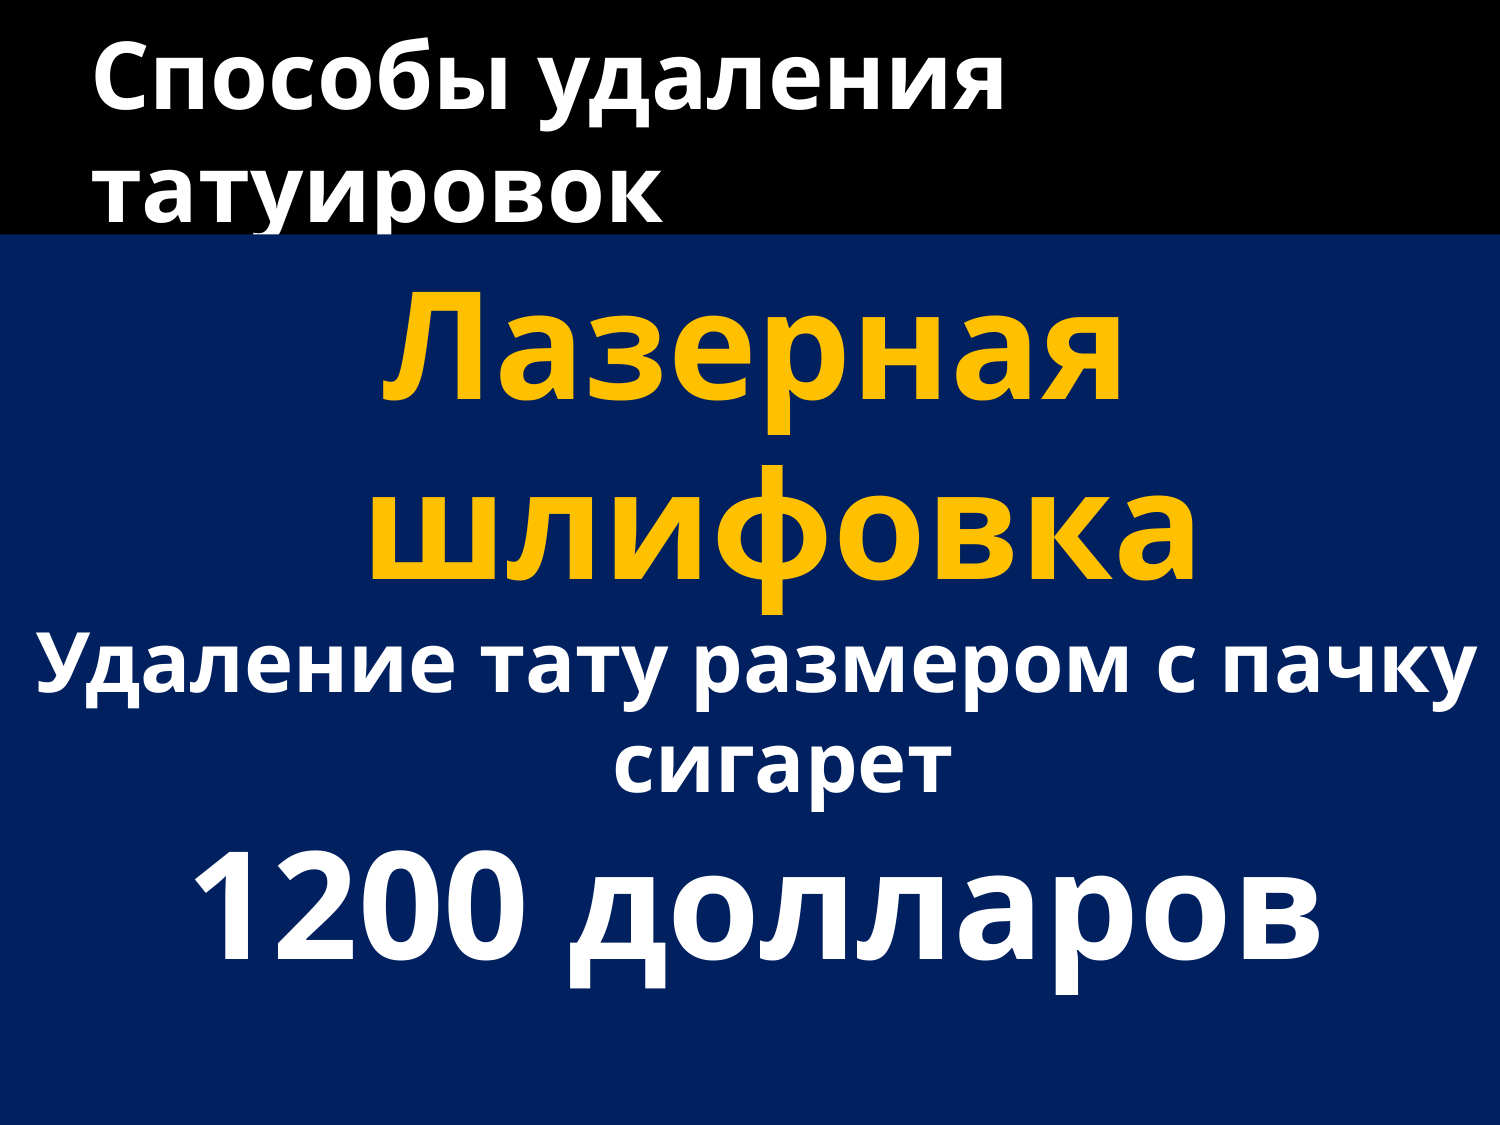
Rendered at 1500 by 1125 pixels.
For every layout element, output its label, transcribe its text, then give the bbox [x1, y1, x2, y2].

list Лазерная шлифовка Удаление тату размером с пачку сигарет 1200 долларов [0, 234, 1500, 1125]
title Способы удаления татуировок [75, 25, 1425, 231]
